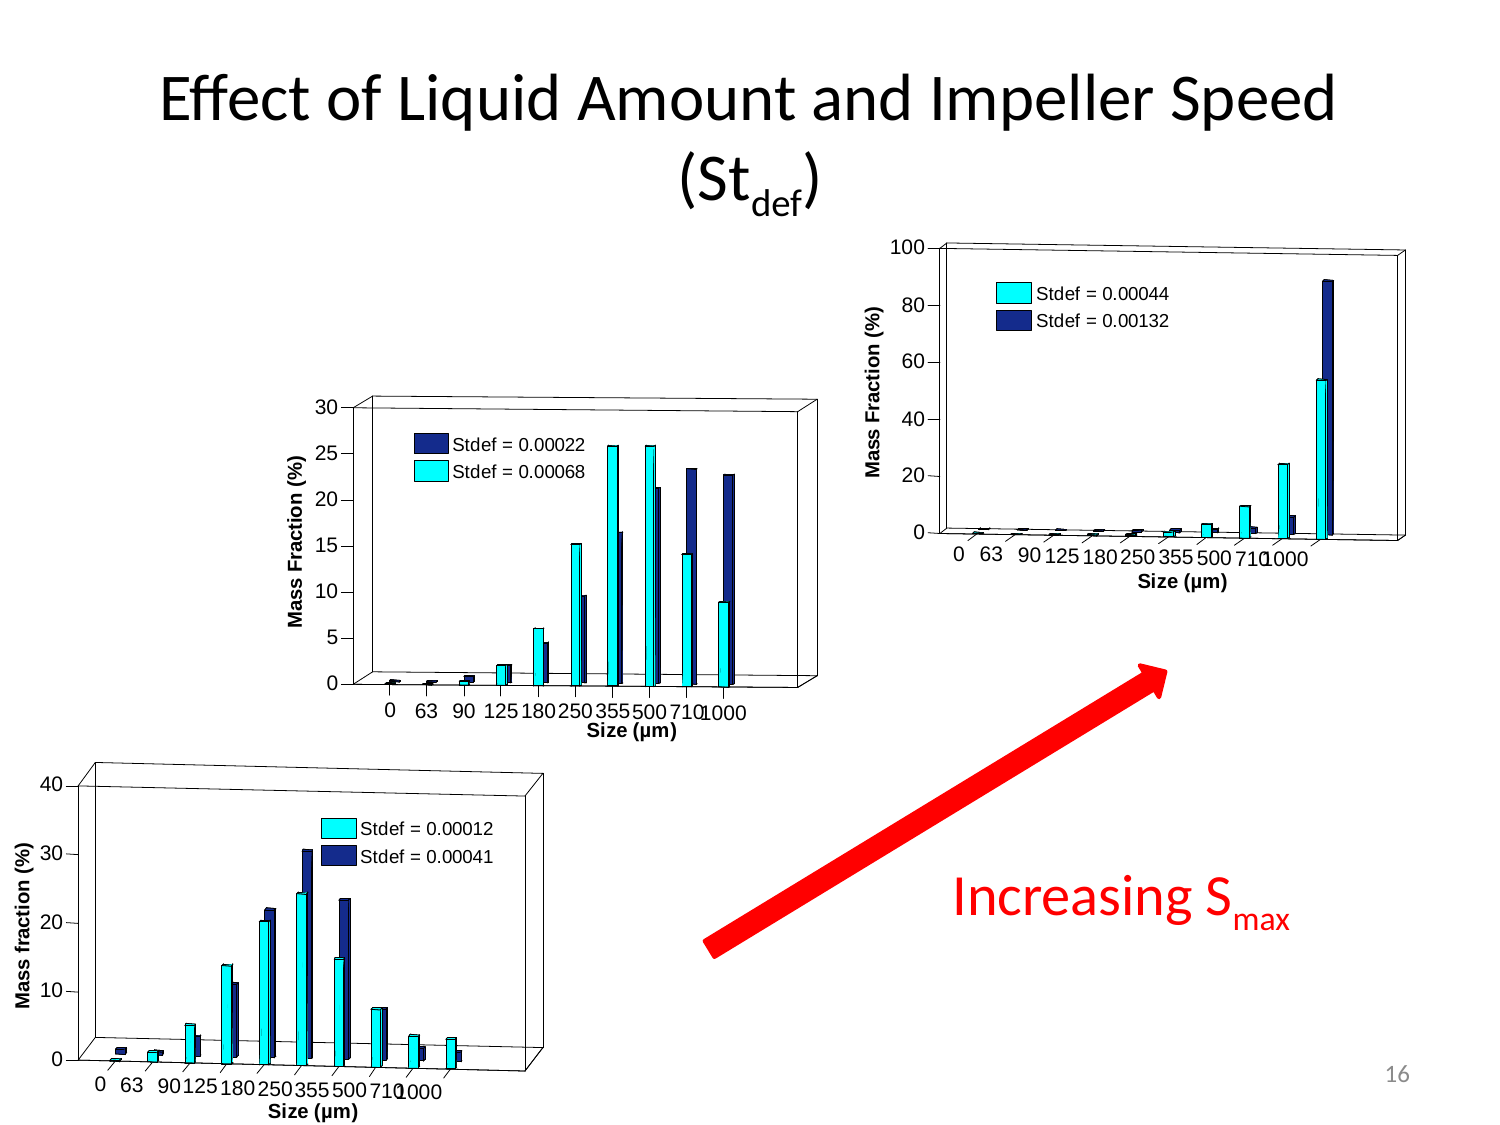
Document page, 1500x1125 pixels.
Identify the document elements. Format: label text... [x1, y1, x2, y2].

picture [0, 174, 1463, 1125]
title Effect of Liquid Amount and Impeller Speed (Stdef) [75, 45, 1425, 233]
slide_number 16 [1074, 1042, 1425, 1103]
text_box [702, 663, 1168, 959]
text_box Increasing Smax [937, 849, 1388, 945]
